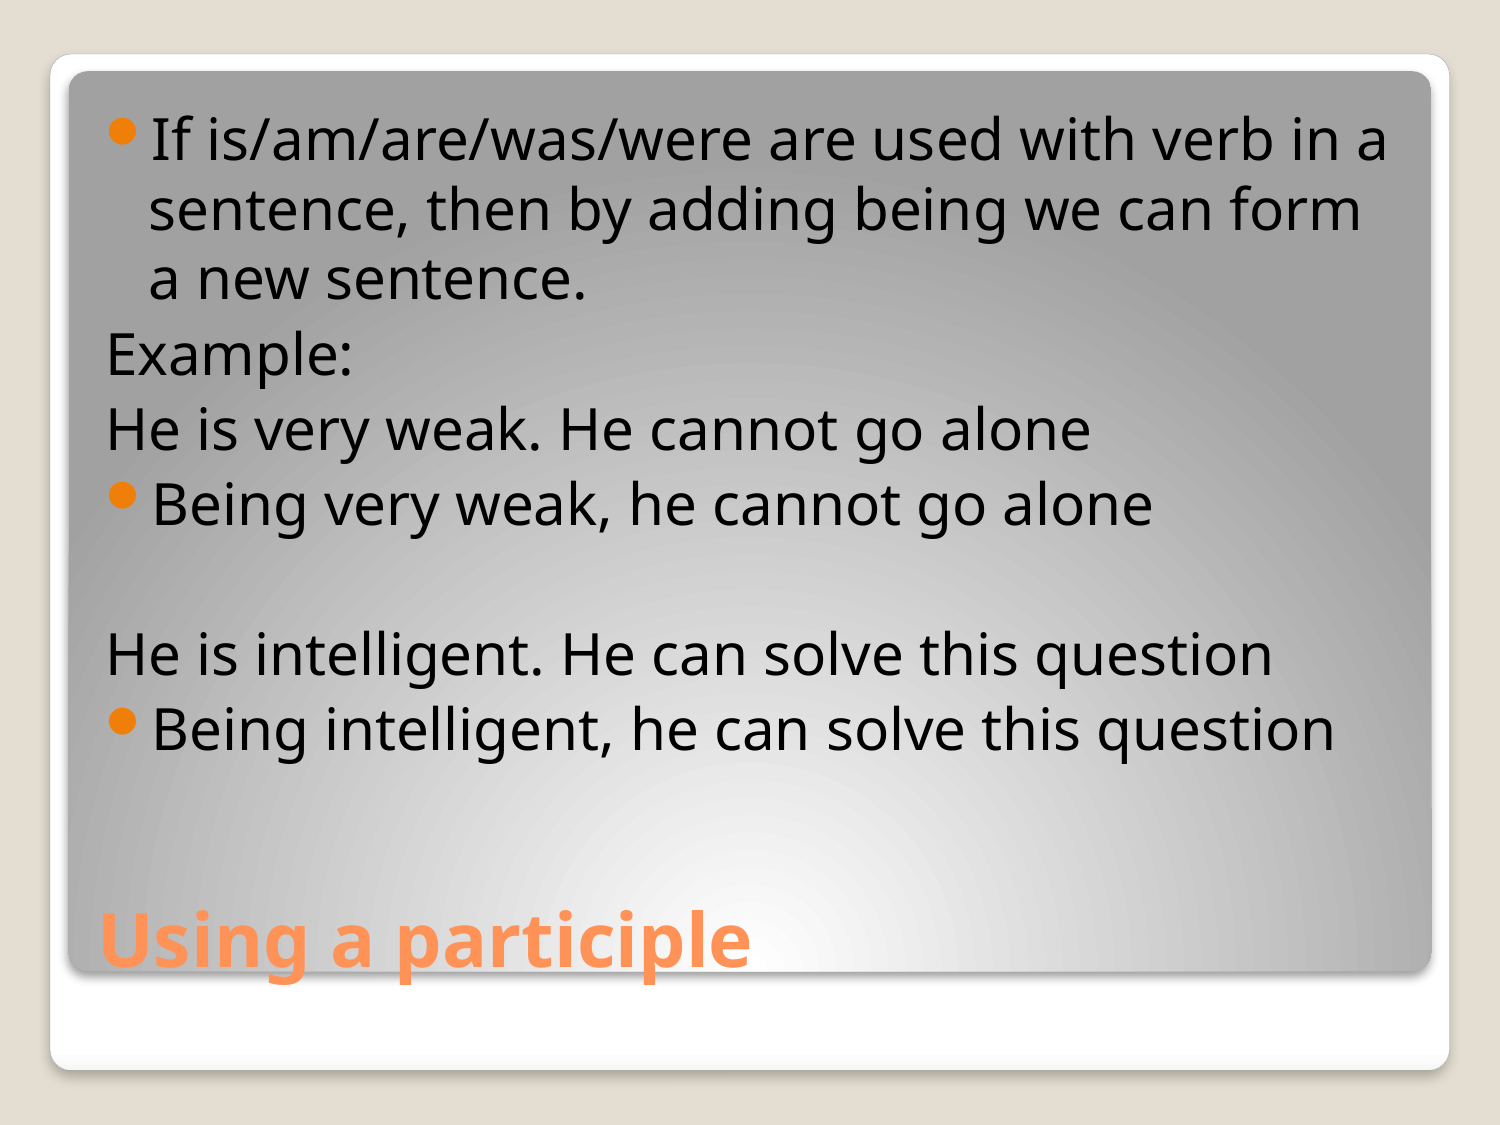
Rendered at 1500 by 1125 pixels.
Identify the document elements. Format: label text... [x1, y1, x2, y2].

title Using a participle [82, 838, 1425, 990]
list If is/am/are/was/were are used with verb in a sentence, then by adding being we can form a new sentence. Example: He is very weak. He cannot go alone Being very weak, he cannot go alone He is intelligent. He can solve this question Being intelligent, he can solve this question [75, 86, 1425, 838]
